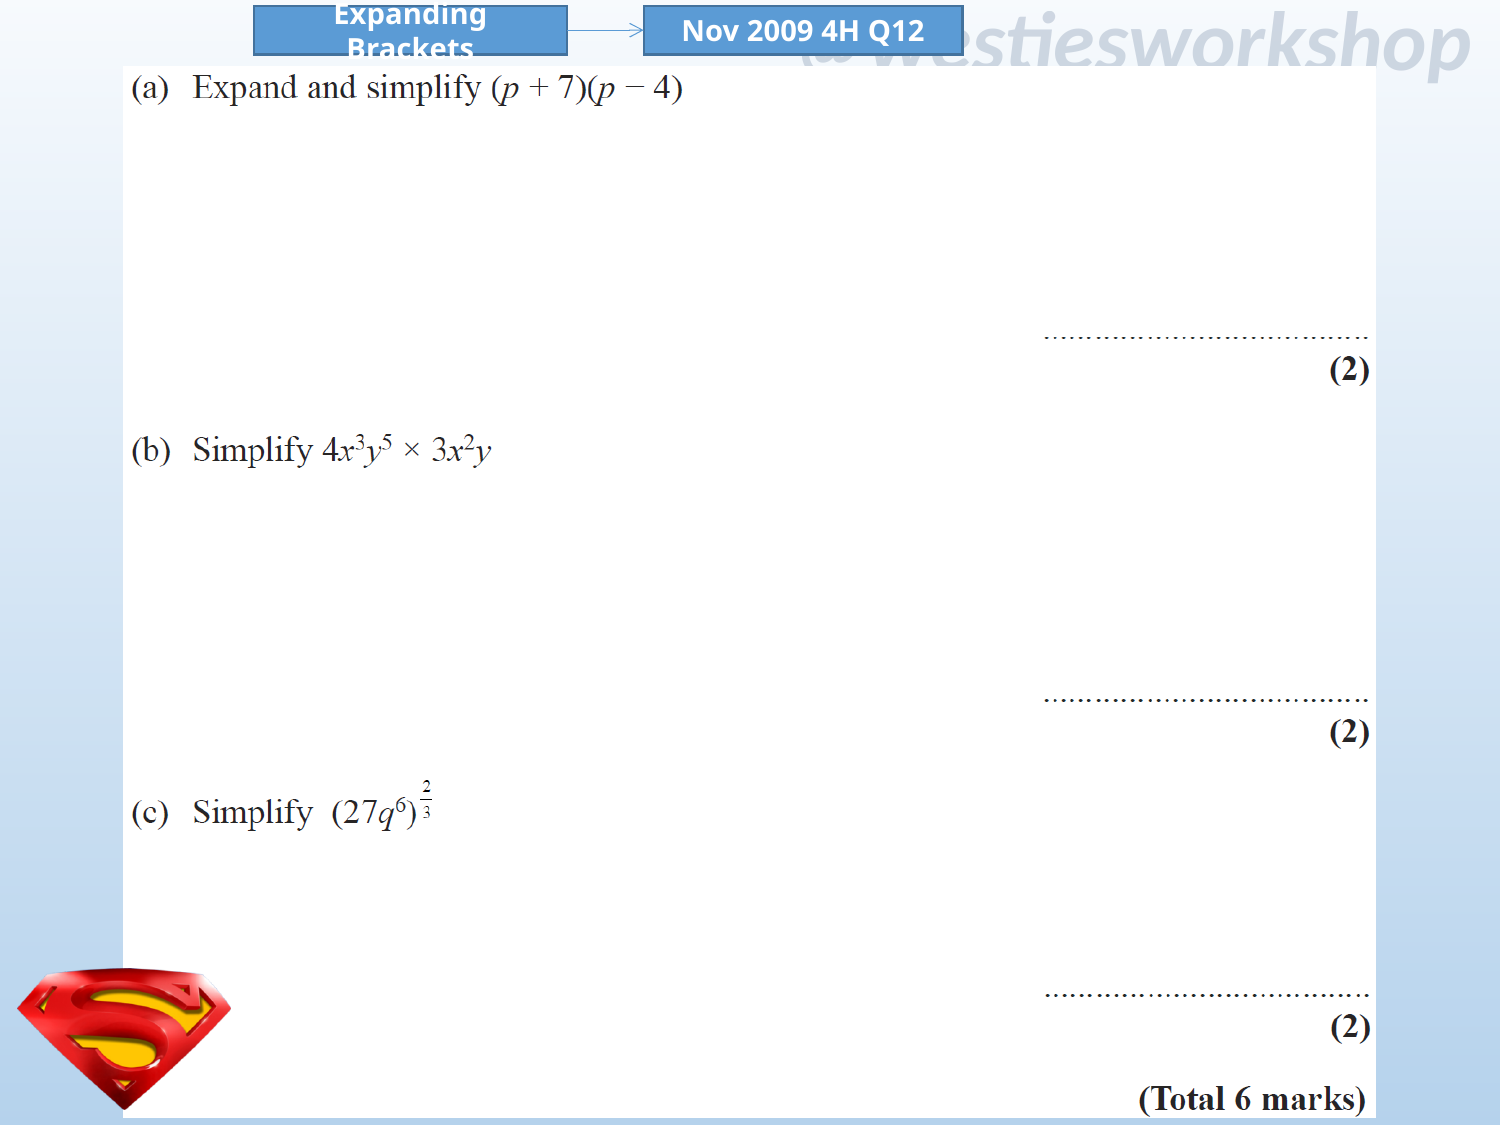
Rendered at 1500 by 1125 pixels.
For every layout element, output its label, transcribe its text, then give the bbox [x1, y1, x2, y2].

text_box Expanding Brackets [253, 5, 568, 56]
text_box Nov 2009 4H Q12 [643, 5, 964, 56]
picture [17, 66, 1376, 1118]
